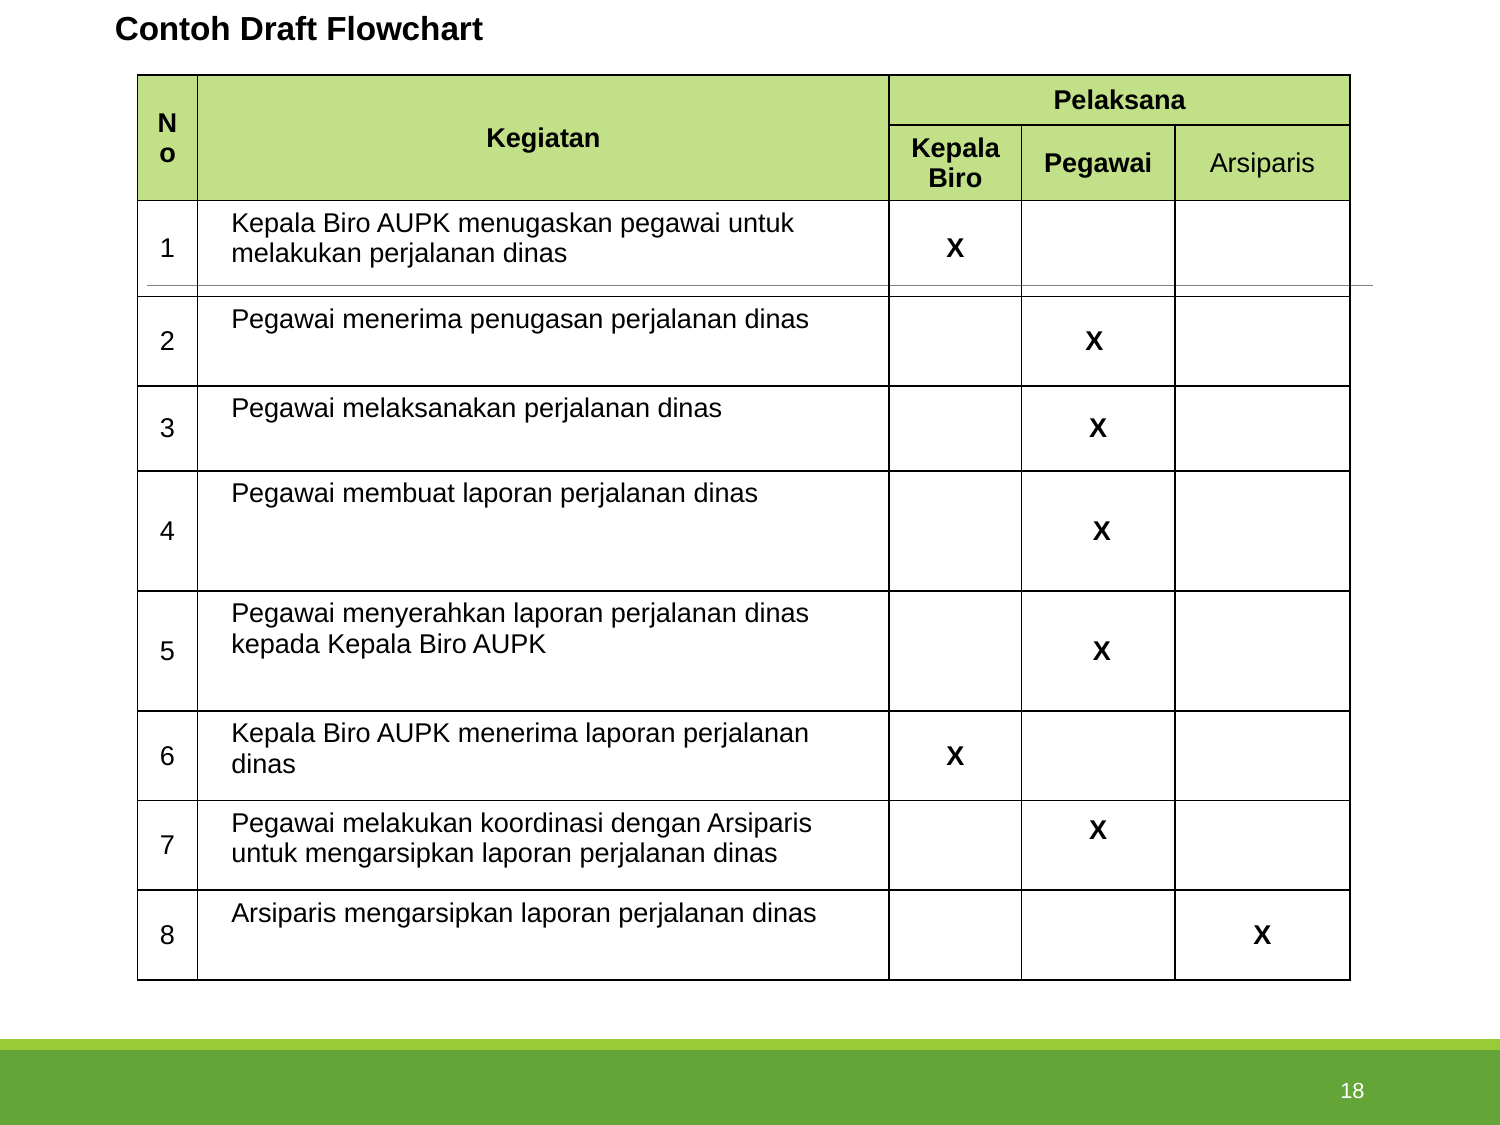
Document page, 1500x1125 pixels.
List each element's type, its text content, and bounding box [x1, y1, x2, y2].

table_cell Arsiparis [1176, 126, 1349, 200]
text_box Contoh Draft Flowchart [99, 0, 600, 55]
table_cell [1176, 472, 1349, 590]
table_cell Pegawai membuat laporan perjalanan dinas [198, 472, 888, 590]
table_cell Pegawai menerima penugasan perjalanan dinas [198, 297, 888, 385]
table_cell [1176, 201, 1349, 296]
table_cell [1022, 201, 1174, 296]
table_cell [1176, 592, 1349, 710]
table_cell 6 [138, 712, 197, 800]
table_cell [1176, 801, 1349, 889]
table_cell 5 [138, 592, 197, 710]
table_cell Pegawai [1022, 126, 1174, 200]
table_cell X [1022, 472, 1174, 590]
table_cell [890, 472, 1021, 590]
table_header No [138, 76, 197, 200]
table_cell Pegawai menyerahkan laporan perjalanan dinas kepada Kepala Biro AUPK [198, 592, 888, 710]
table_cell [1176, 297, 1349, 385]
table_cell [1022, 891, 1174, 979]
table_cell [1176, 387, 1349, 470]
table_cell 7 [138, 801, 197, 889]
table_cell 8 [138, 891, 197, 979]
table_cell 2 [138, 297, 197, 385]
table_cell X [1022, 297, 1174, 385]
table_cell X [1022, 387, 1174, 470]
table_cell X [1022, 801, 1174, 889]
table_cell Pegawai melakukan koordinasi dengan Arsiparis untuk mengarsipkan laporan perjalanan dinas [198, 801, 888, 889]
table_cell Arsiparis mengarsipkan laporan perjalanan dinas [198, 891, 888, 979]
table_cell [1176, 712, 1349, 800]
table_cell [890, 592, 1021, 710]
table_cell [890, 891, 1021, 979]
table_cell Kepala Biro [890, 126, 1021, 200]
slide_number 18 [1217, 1059, 1380, 1120]
table_cell X [890, 712, 1021, 800]
table_header Pelaksana [890, 76, 1349, 124]
table_cell [1022, 712, 1174, 800]
table_header Kegiatan [198, 76, 888, 200]
table_cell Kepala Biro AUPK menerima laporan perjalanan dinas [198, 712, 888, 800]
table_cell X [890, 201, 1021, 296]
table_cell X [1022, 592, 1174, 710]
table_cell [890, 801, 1021, 889]
table_cell [890, 297, 1021, 385]
table_cell Pegawai melaksanakan perjalanan dinas [198, 387, 888, 470]
table_cell 3 [138, 387, 197, 470]
table_cell 1 [138, 201, 197, 296]
table_cell Kepala Biro AUPK menugaskan pegawai untuk melakukan perjalanan dinas [198, 201, 888, 296]
table_cell X [1176, 891, 1349, 979]
table_cell 4 [138, 472, 197, 590]
table_cell [890, 387, 1021, 470]
